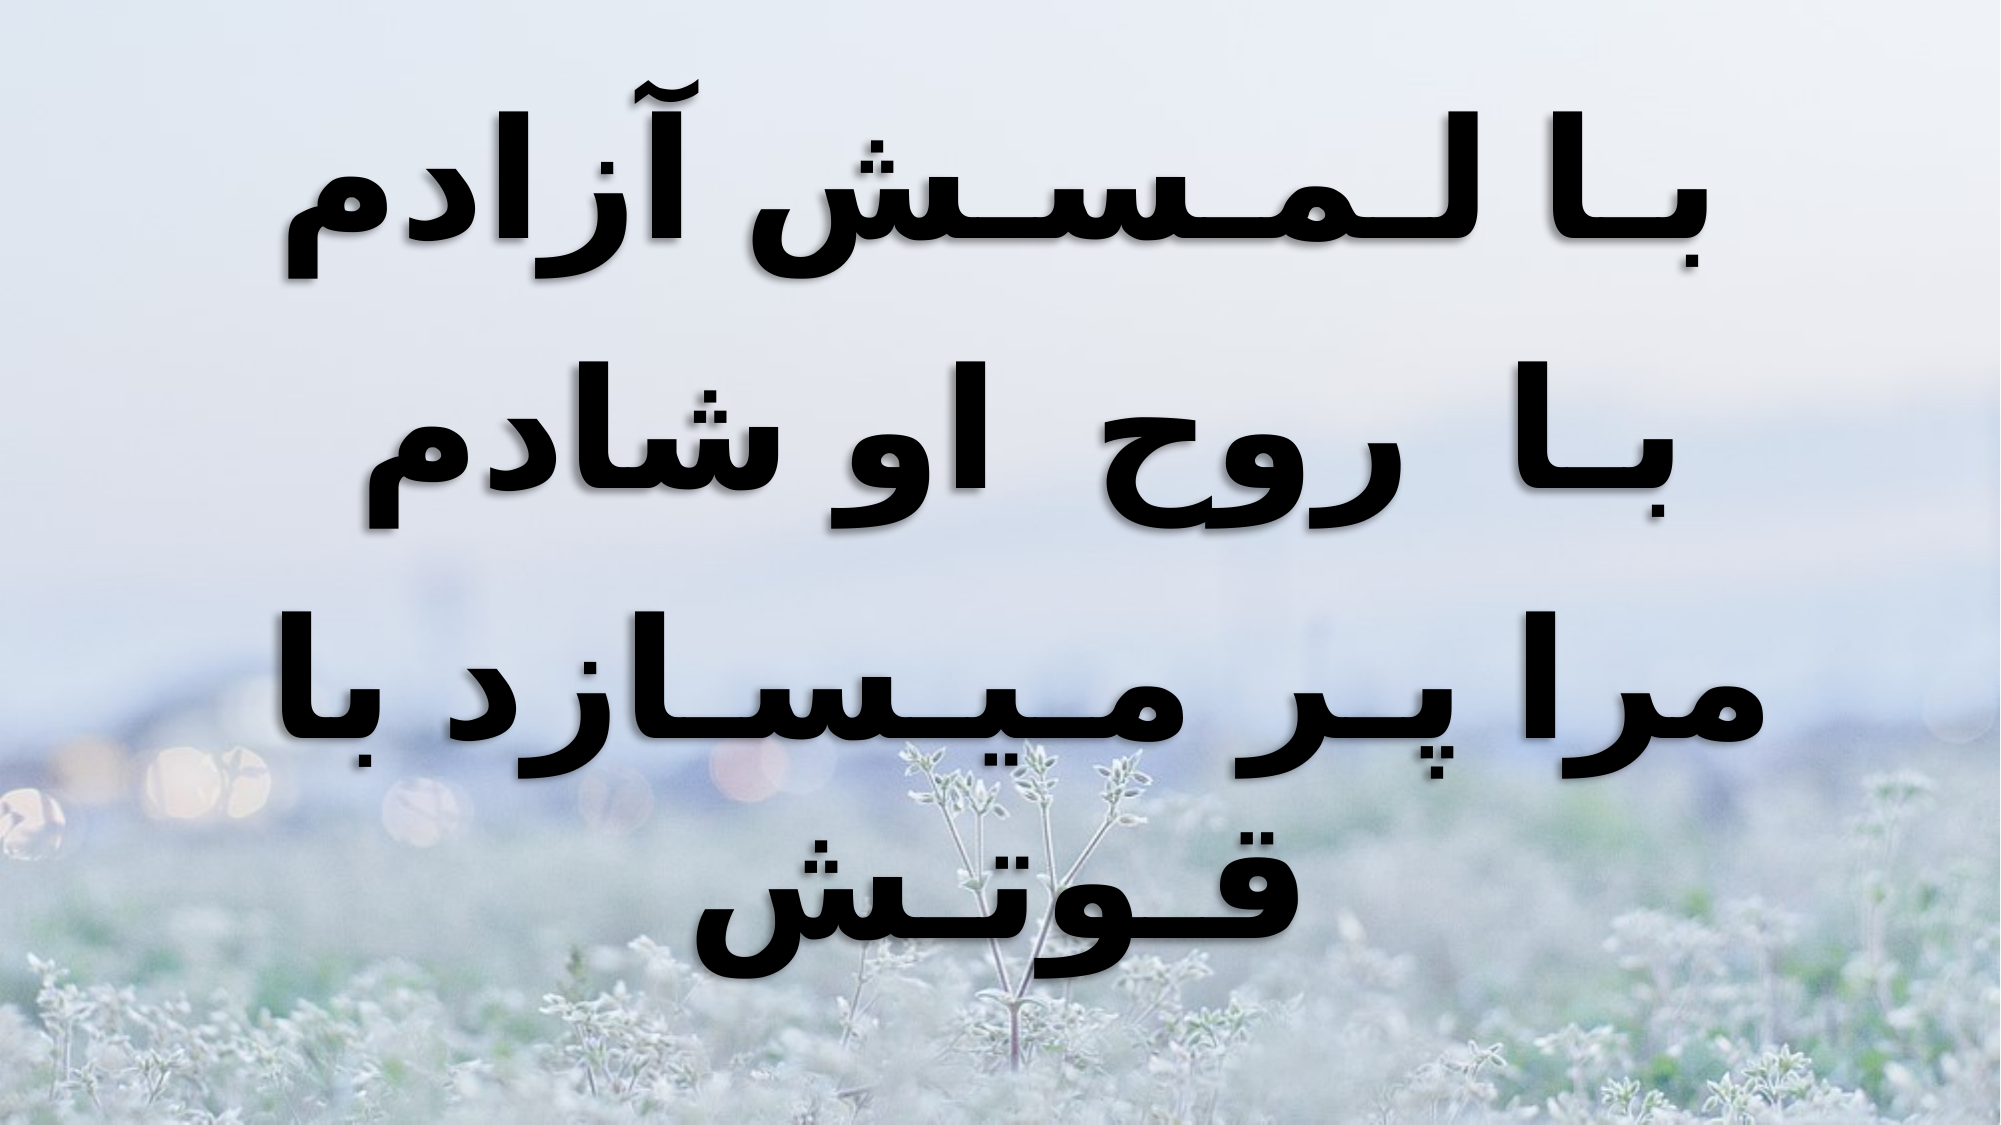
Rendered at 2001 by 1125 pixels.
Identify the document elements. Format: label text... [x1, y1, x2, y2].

subtitle بـا لـمـسـش آزادم بـا روح او شادم مرا پـر مـیـسـازد با قـوتـش [16, 14, 1982, 1111]
picture [0, 0, 2001, 1125]
